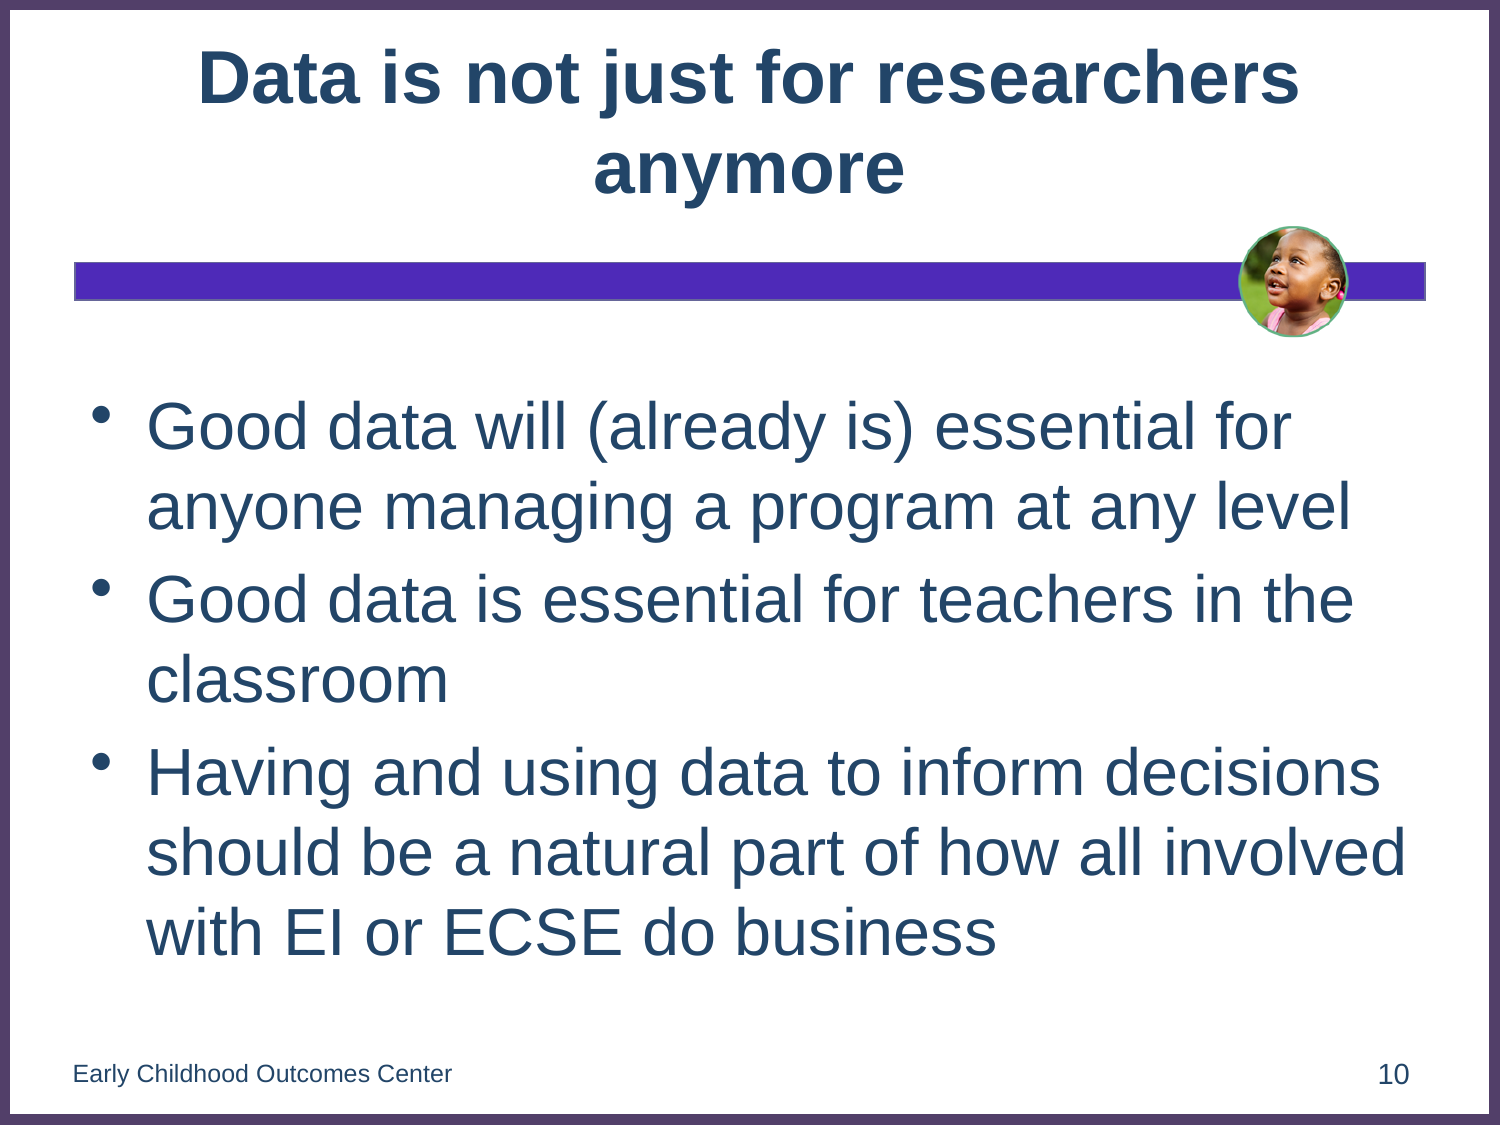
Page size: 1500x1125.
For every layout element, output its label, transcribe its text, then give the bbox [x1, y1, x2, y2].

list Good data will (already is) essential for anyone managing a program at any level Good data is essential for teachers in the classroom Having and using data to inform decisions should be a natural part of how all involved with EI or ECSE do business [74, 374, 1426, 1063]
slide_number 10 [1074, 1042, 1425, 1103]
footer Early Childhood Outcomes Center [25, 1042, 501, 1103]
title Data is not just for researchers anymore [87, 24, 1413, 213]
picture [1237, 224, 1350, 338]
